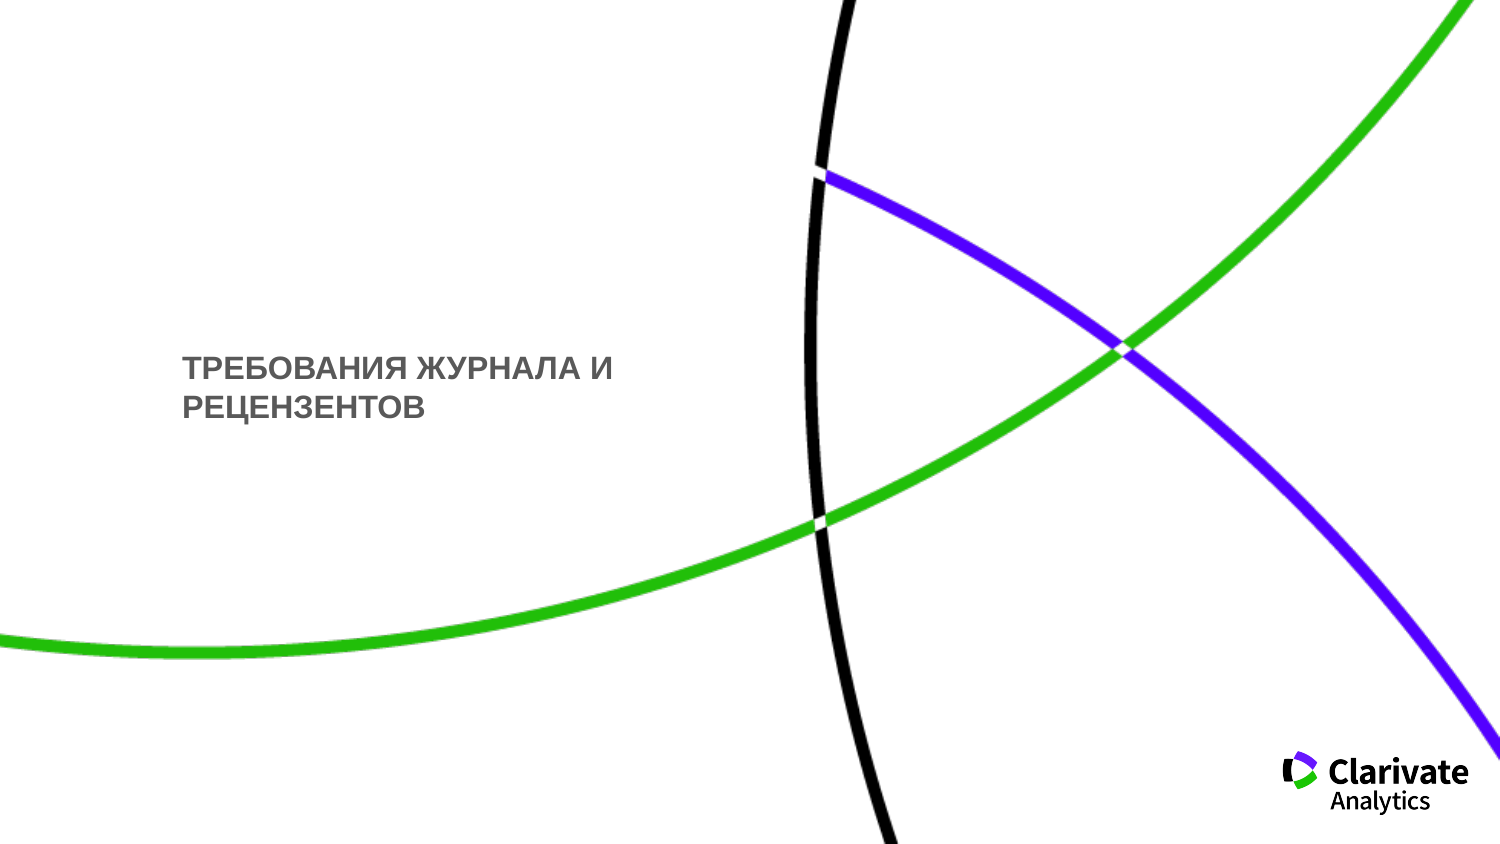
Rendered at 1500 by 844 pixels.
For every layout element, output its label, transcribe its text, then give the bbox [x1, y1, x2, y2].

title Требования журнала и Рецензентов [182, 347, 737, 456]
picture [0, 0, 1500, 844]
